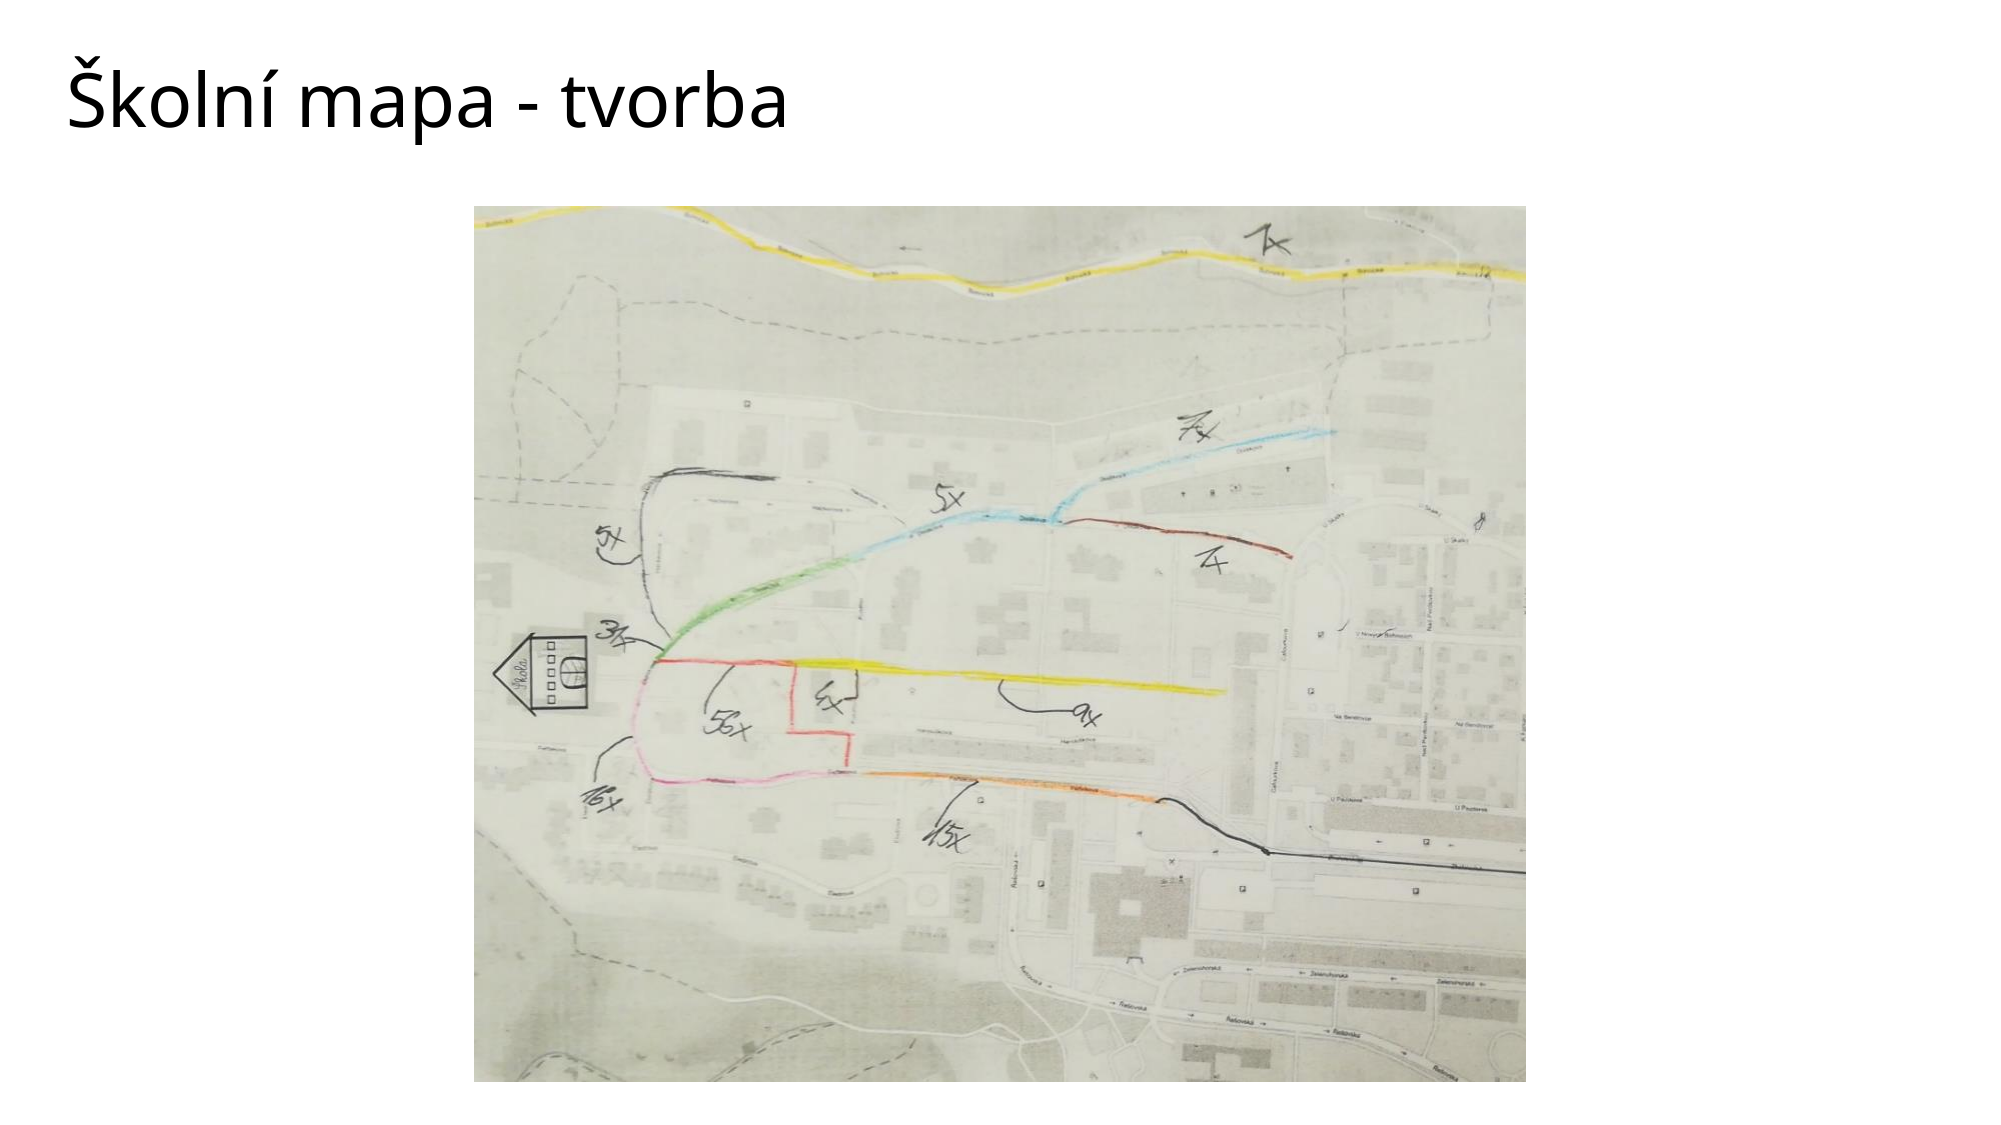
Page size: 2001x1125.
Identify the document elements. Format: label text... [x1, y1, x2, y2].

title Školní mapa - tvorba [51, 0, 2000, 207]
picture [474, 206, 1526, 1083]
